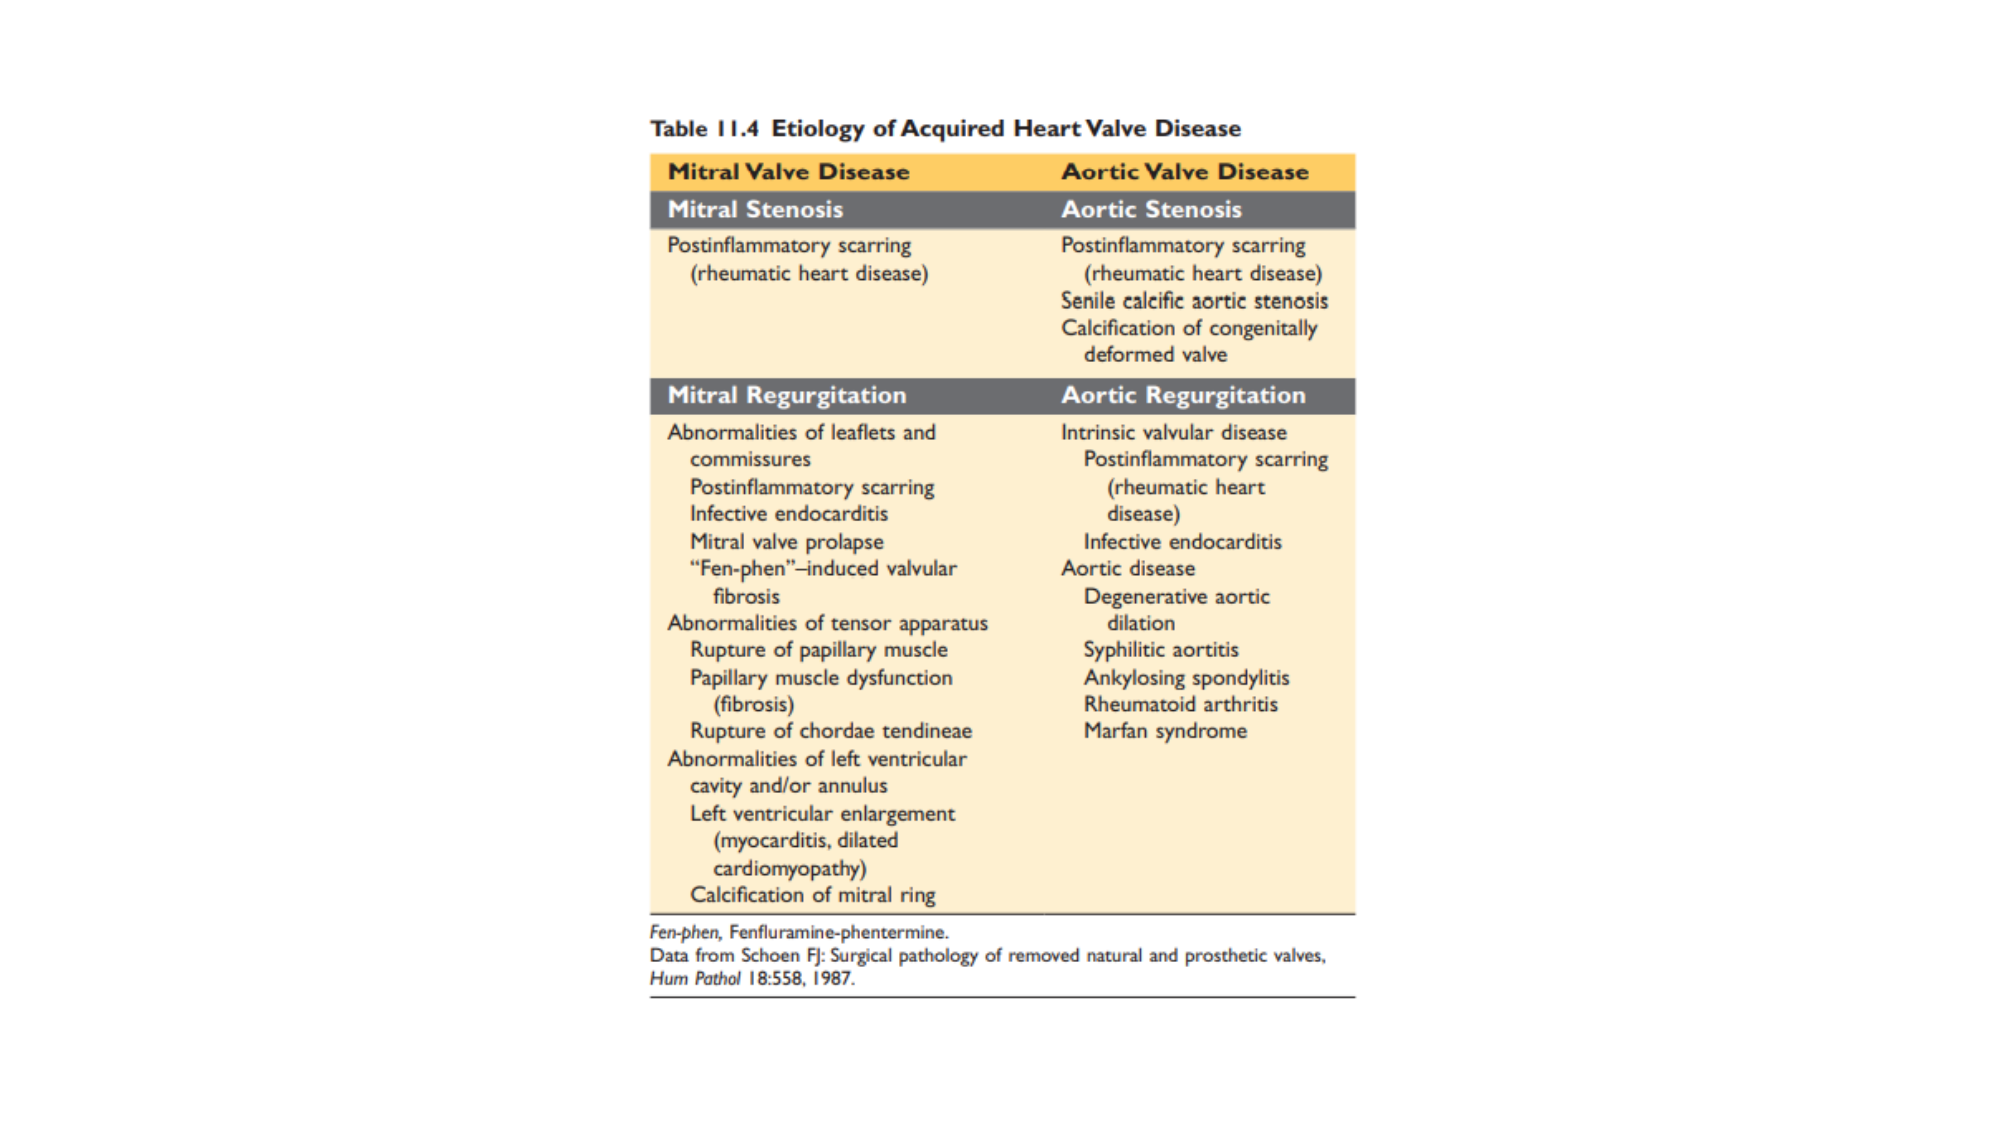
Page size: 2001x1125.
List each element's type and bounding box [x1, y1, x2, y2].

list [633, 105, 1367, 1020]
